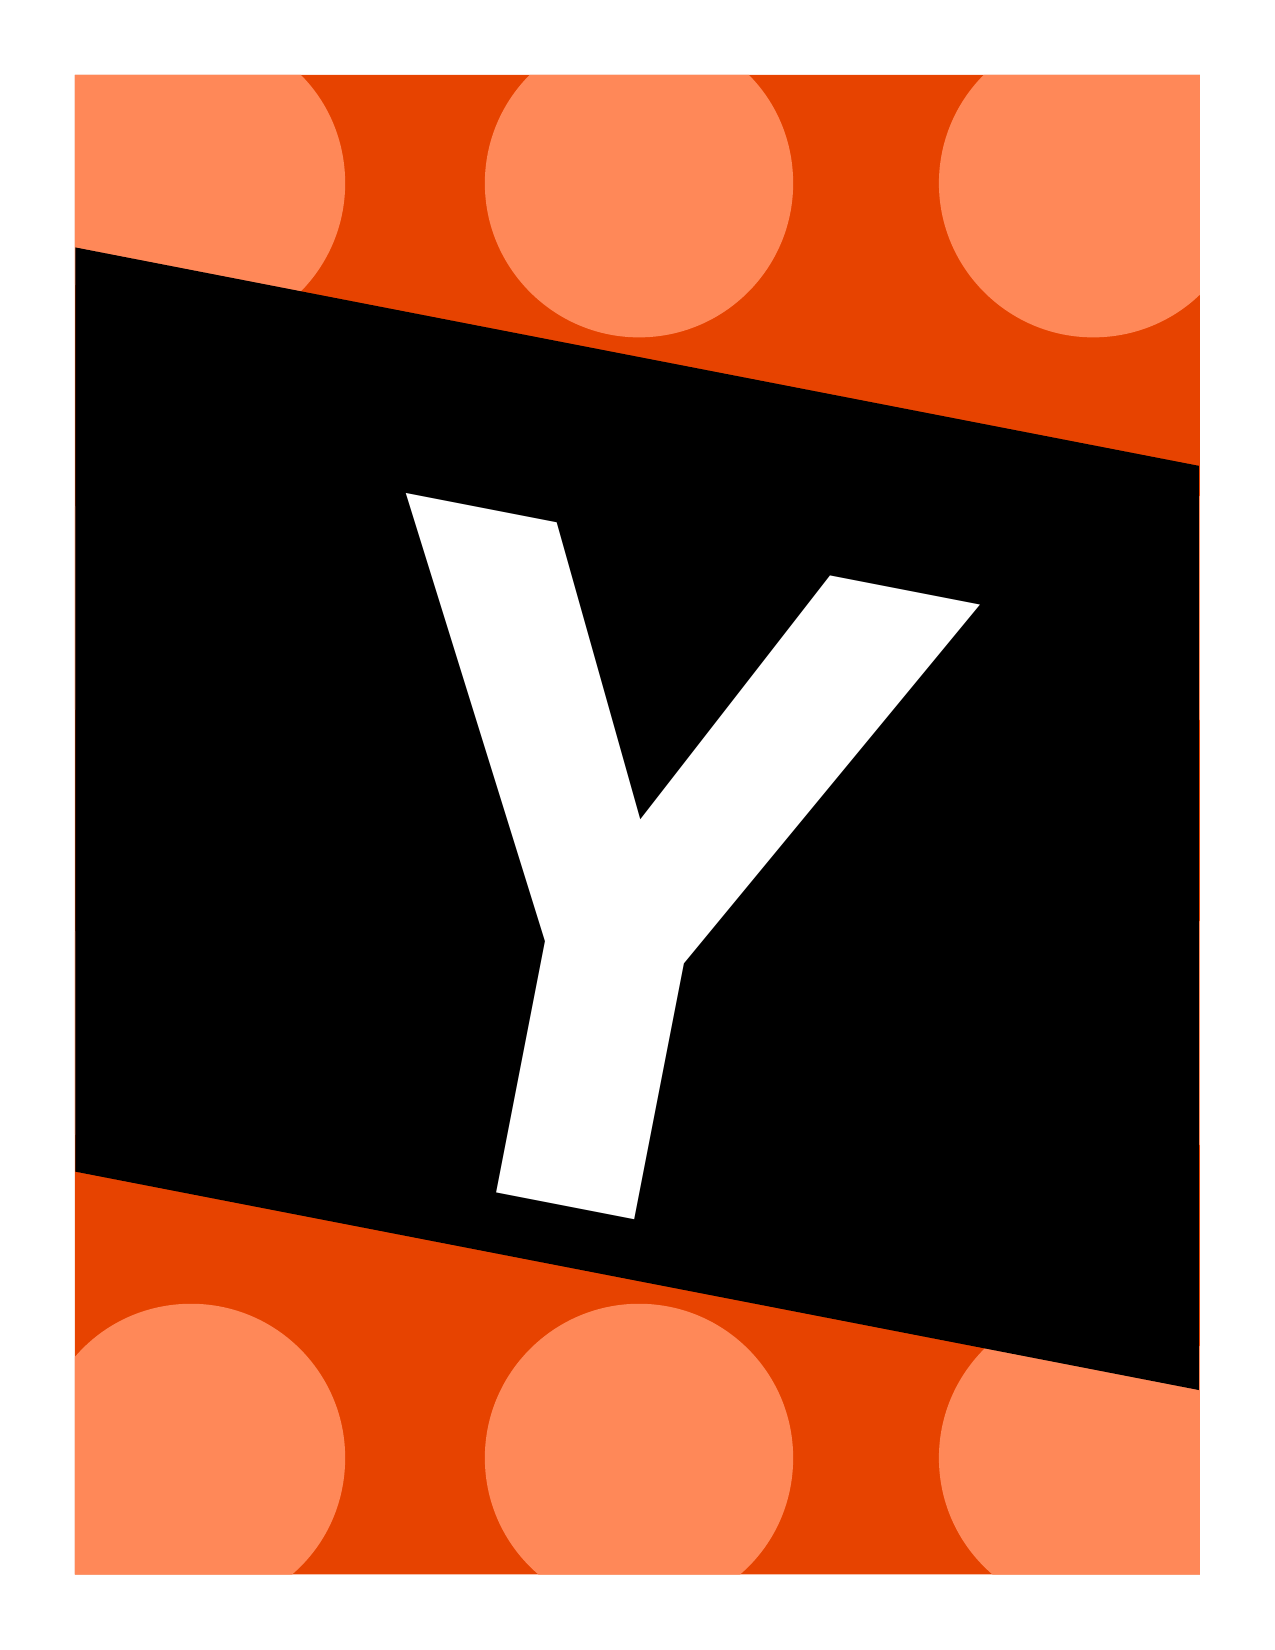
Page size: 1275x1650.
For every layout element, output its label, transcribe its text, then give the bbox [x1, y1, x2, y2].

title Υ [22, 225, 1253, 1451]
